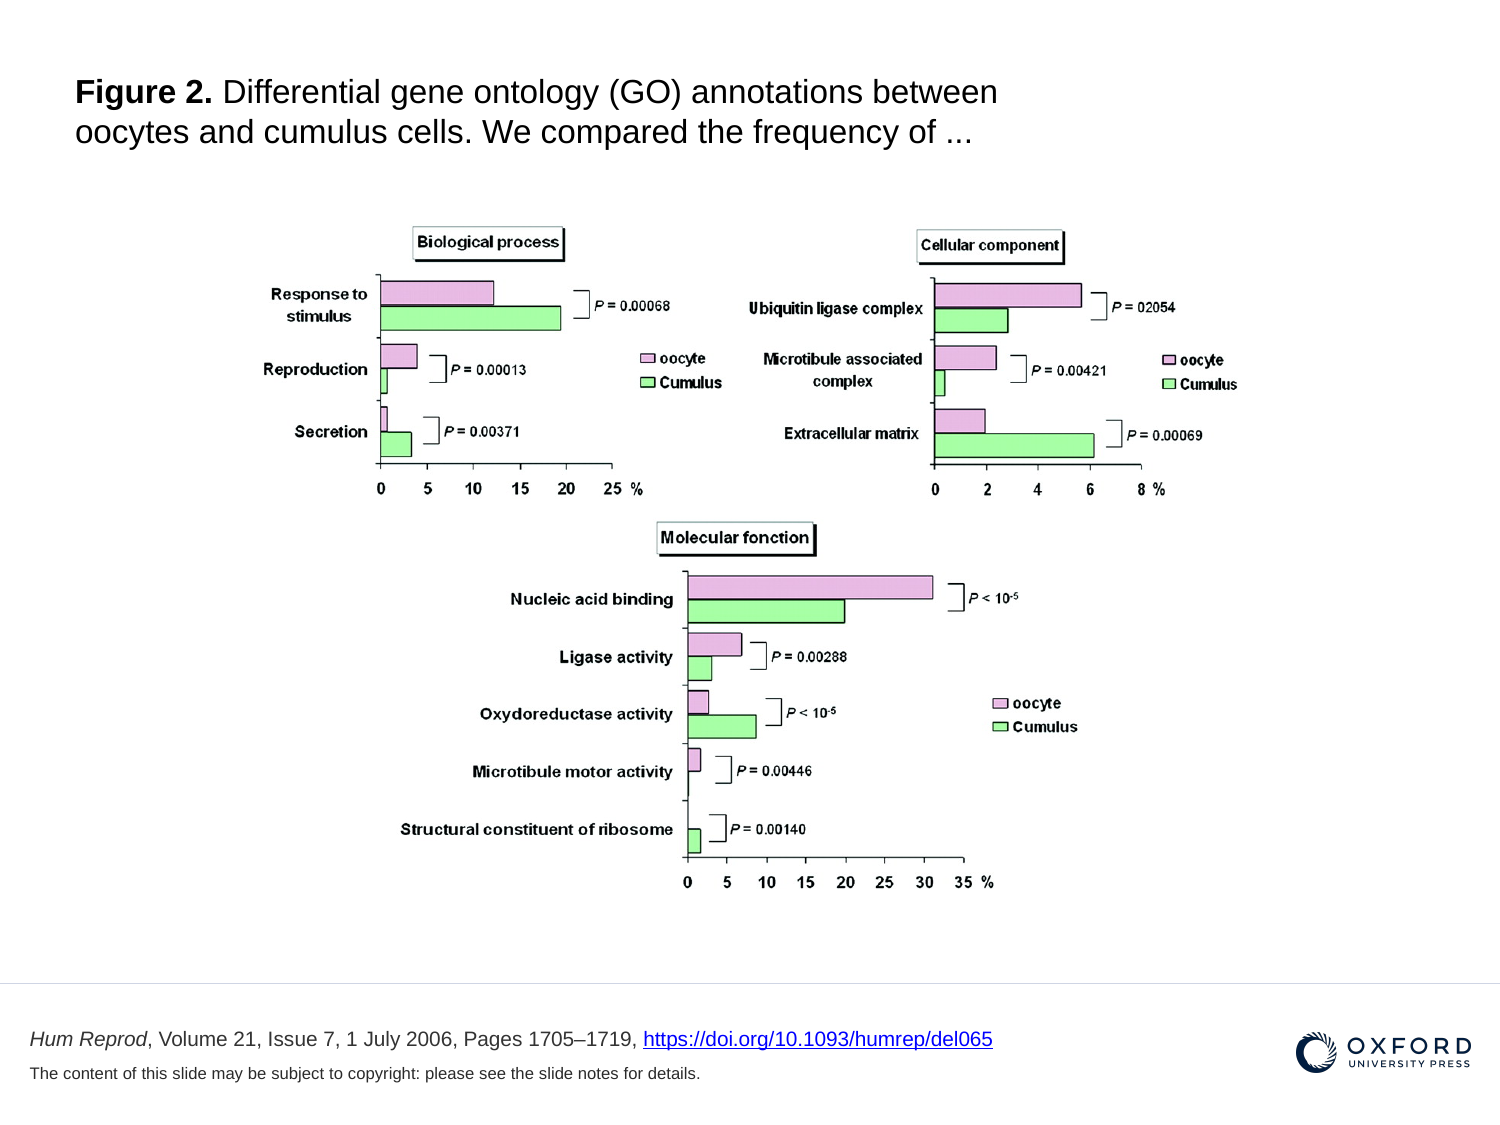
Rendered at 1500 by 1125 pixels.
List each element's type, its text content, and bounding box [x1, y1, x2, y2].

picture [1296, 1032, 1471, 1073]
picture [262, 224, 1238, 889]
footer Hum Reprod, Volume 21, Issue 7, 1 July 2006, Pages 1705–1719, https://doi.org/10.1093/humrep/del065 The content of this slide may be subject to copyright: please see the slide notes for details. [0, 983, 1260, 1125]
title Figure 2. Differential gene ontology (GO) annotations between oocytes and cumulus cells. We compared the frequency of ... [75, 69, 1078, 171]
